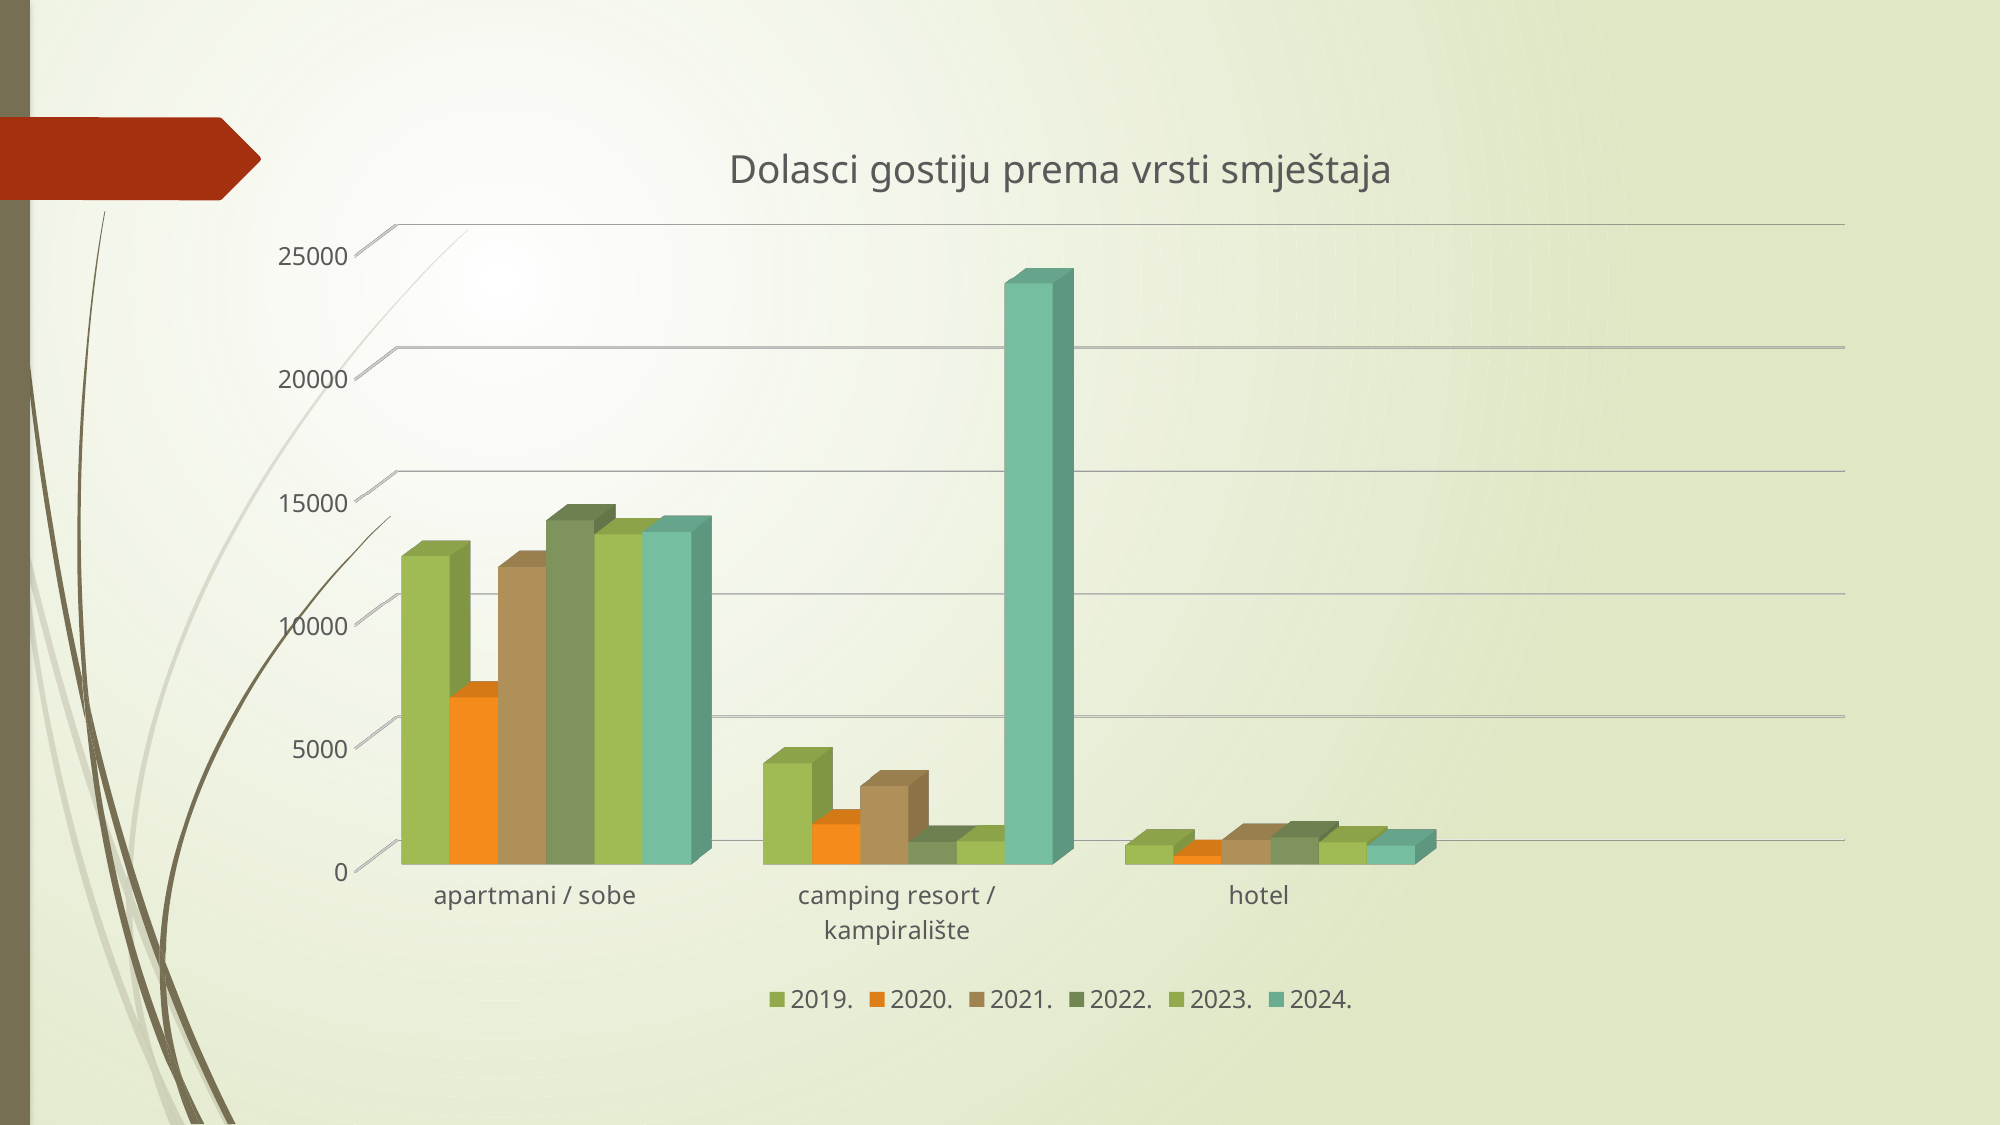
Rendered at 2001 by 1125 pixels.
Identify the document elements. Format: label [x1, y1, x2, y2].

chart [234, 102, 1888, 1023]
